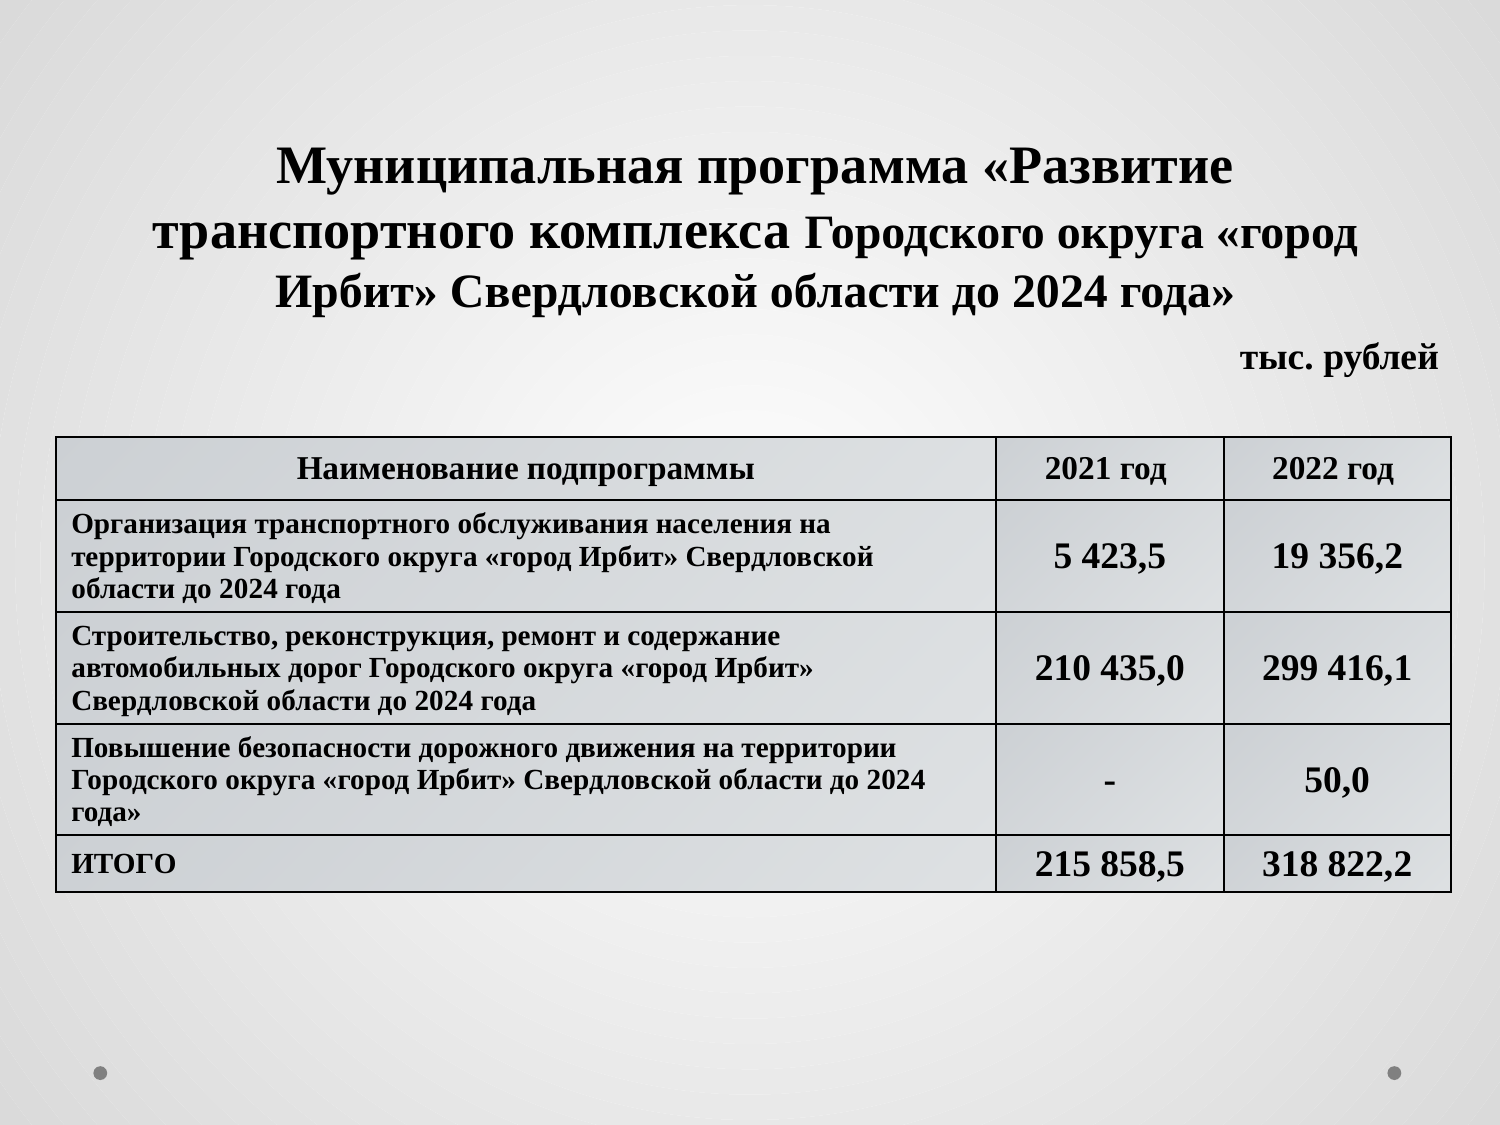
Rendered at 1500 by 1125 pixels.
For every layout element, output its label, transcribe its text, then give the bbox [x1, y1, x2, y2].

table_header 2022 год [1225, 438, 1450, 499]
table_cell 210 435,0 [997, 613, 1223, 723]
table_cell 318 822,2 [1225, 836, 1450, 891]
table_cell 19 356,2 [1225, 501, 1450, 611]
table_header Наименование подпрограммы [57, 438, 995, 499]
table_header 2021 год [997, 438, 1223, 499]
table_cell Строительство, реконструкция, ремонт и содержание автомобильных дорог Городского округа «город Ирбит» Свердловской области до 2024 года [57, 613, 995, 723]
table_cell Повышение безопасности дорожного движения на территории Городского округа «город Ирбит» Свердловской области до 2024 года» [57, 725, 995, 834]
text_box тыс. рублей [1225, 324, 1454, 385]
table_cell 50,0 [1225, 725, 1450, 834]
title Муниципальная программа «Развитие транспортного комплекса Городского округа «город Ирбит» Свердловской области до 2024 года» [80, 68, 1431, 325]
table_cell 299 416,1 [1225, 613, 1450, 723]
table_cell Организация транспортного обслуживания населения на территории Городского округа «город Ирбит» Свердловской области до 2024 года [57, 501, 995, 611]
table_cell - [997, 725, 1223, 834]
table_cell 215 858,5 [997, 836, 1223, 891]
table_cell 5 423,5 [997, 501, 1223, 611]
table_cell ИТОГО [57, 836, 995, 891]
